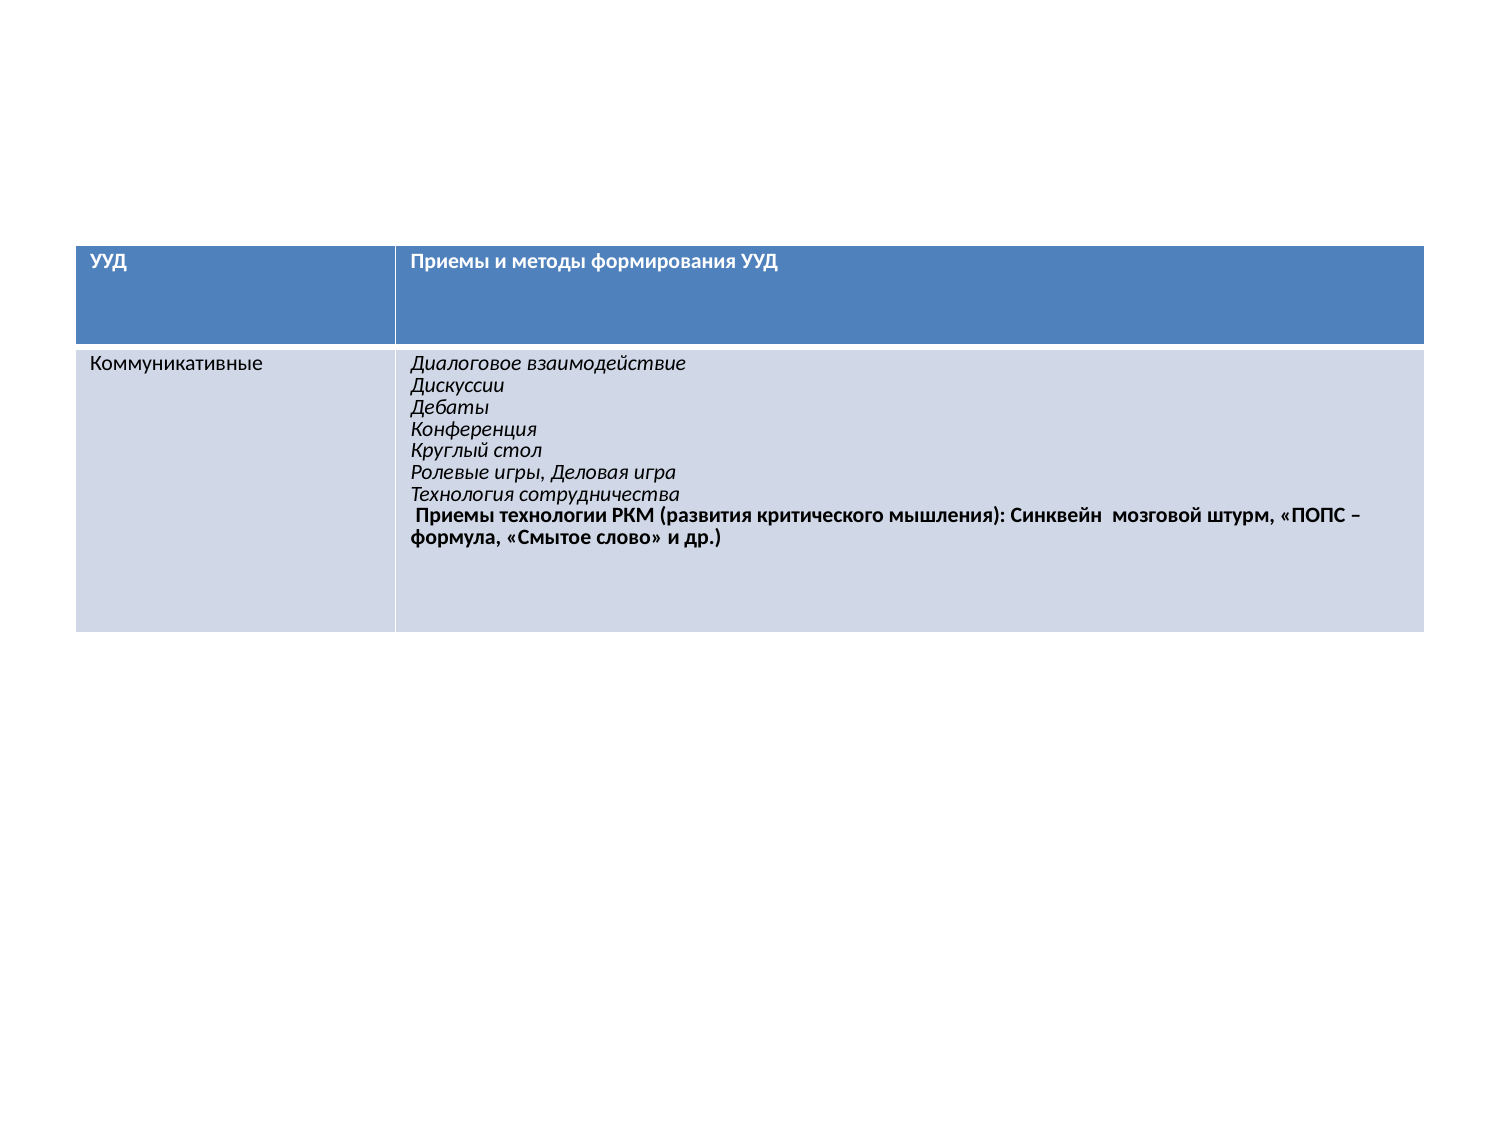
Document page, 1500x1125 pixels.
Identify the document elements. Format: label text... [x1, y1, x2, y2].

table_cell Диалоговое взаимодействие Дискуссии Дебаты Конференция Круглый стол Ролевые игры, Деловая игра Технология сотрудничества Приемы технологии РКМ (развития критического мышления): Синквейн мозговой штурм, «ПОПС – формула, «Смытое слово» и др.) [396, 350, 1424, 632]
table_cell Коммуникативные [76, 350, 395, 632]
table_header УУД [76, 246, 395, 344]
table_header Приемы и методы формирования УУД [396, 246, 1424, 344]
